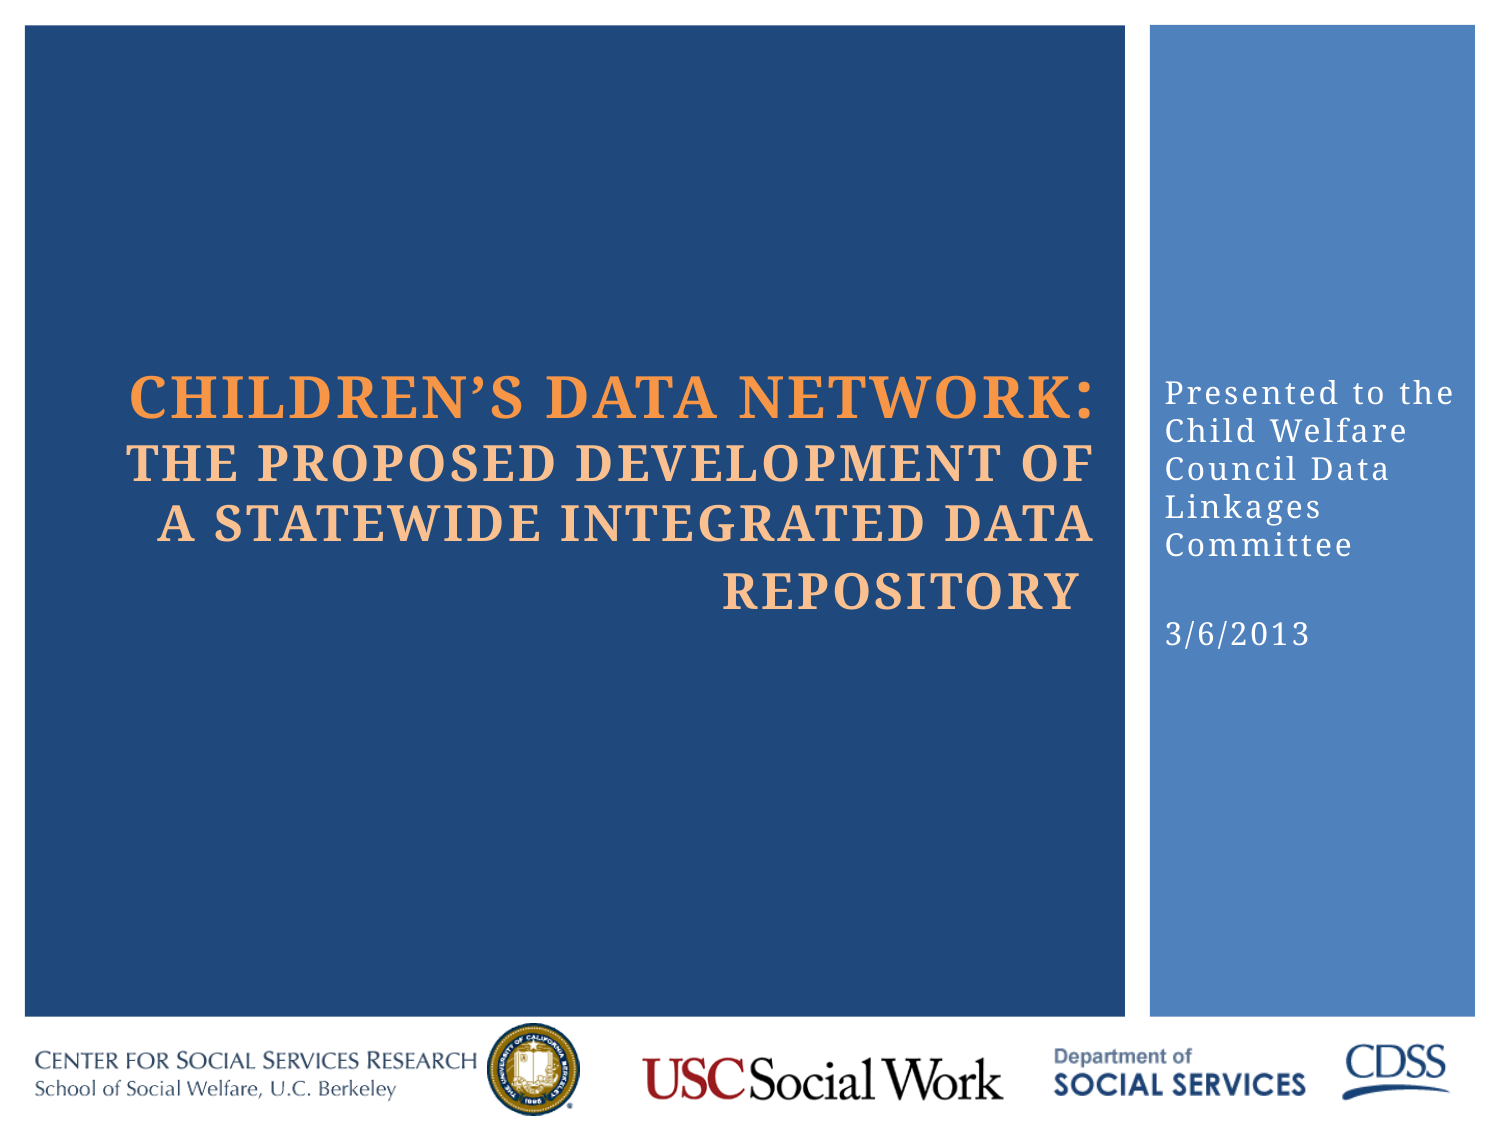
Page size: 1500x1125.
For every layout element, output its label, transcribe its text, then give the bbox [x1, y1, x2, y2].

title Children’s Data Network: The Proposed development of a Statewide integrated data repository [75, 336, 1113, 637]
picture [1041, 1023, 1473, 1111]
text_box [0, 1015, 1500, 1125]
subtitle Presented to the Child Welfare Council Data Linkages Committee 3/6/2013 [1149, 362, 1475, 663]
picture [637, 1043, 1010, 1111]
picture [24, 1023, 581, 1116]
